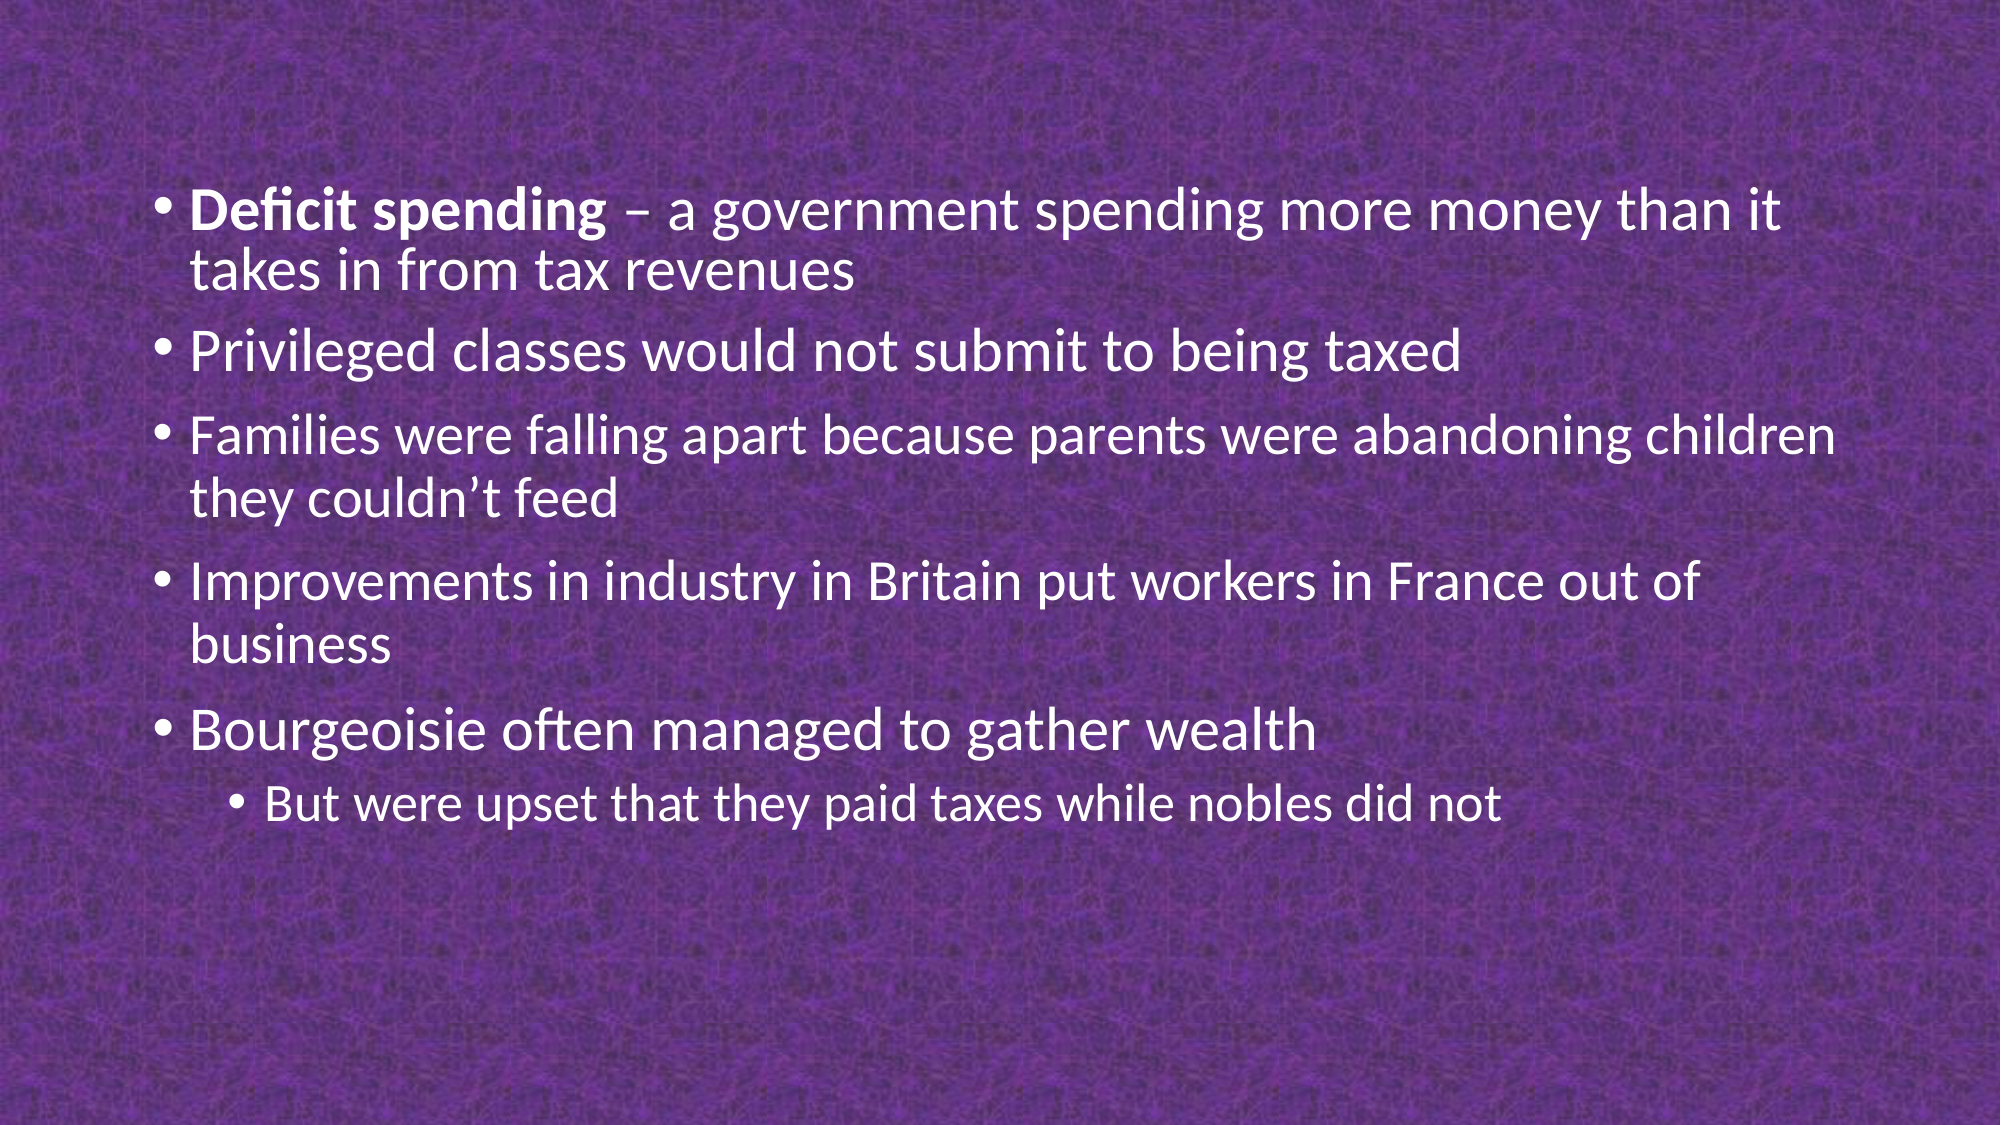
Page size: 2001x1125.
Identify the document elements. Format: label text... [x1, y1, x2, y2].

list Deficit spending – a government spending more money than it takes in from tax revenues Privileged classes would not submit to being taxed Families were falling apart because parents were abandoning children they couldn’t feed Improvements in industry in Britain put workers in France out of business Bourgeoisie often managed to gather wealth But were upset that they paid taxes while nobles did not [137, 174, 1863, 889]
